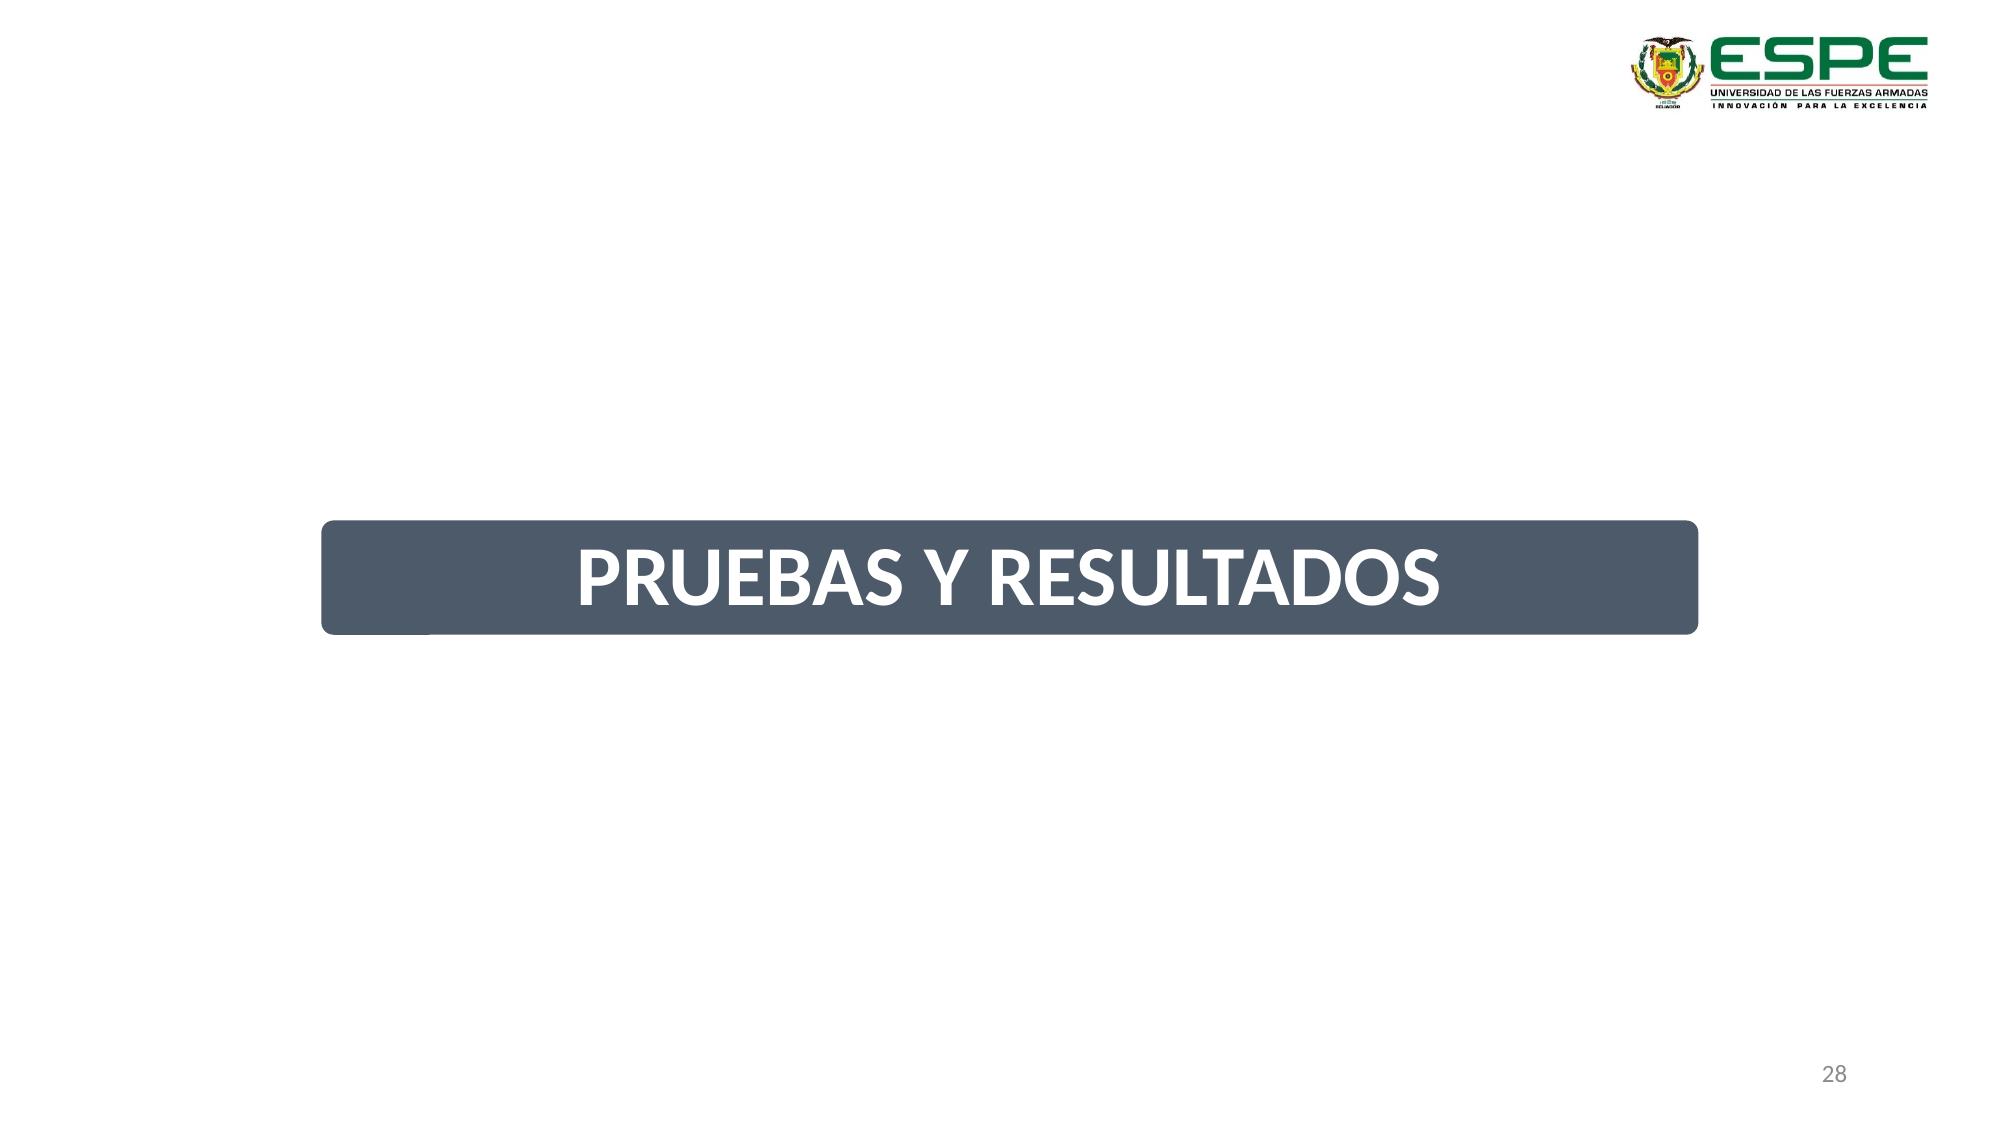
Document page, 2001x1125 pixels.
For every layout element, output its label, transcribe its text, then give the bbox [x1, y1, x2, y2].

slide_number 28 [1412, 1042, 1863, 1103]
picture [1629, 33, 1930, 113]
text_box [322, 521, 1698, 634]
